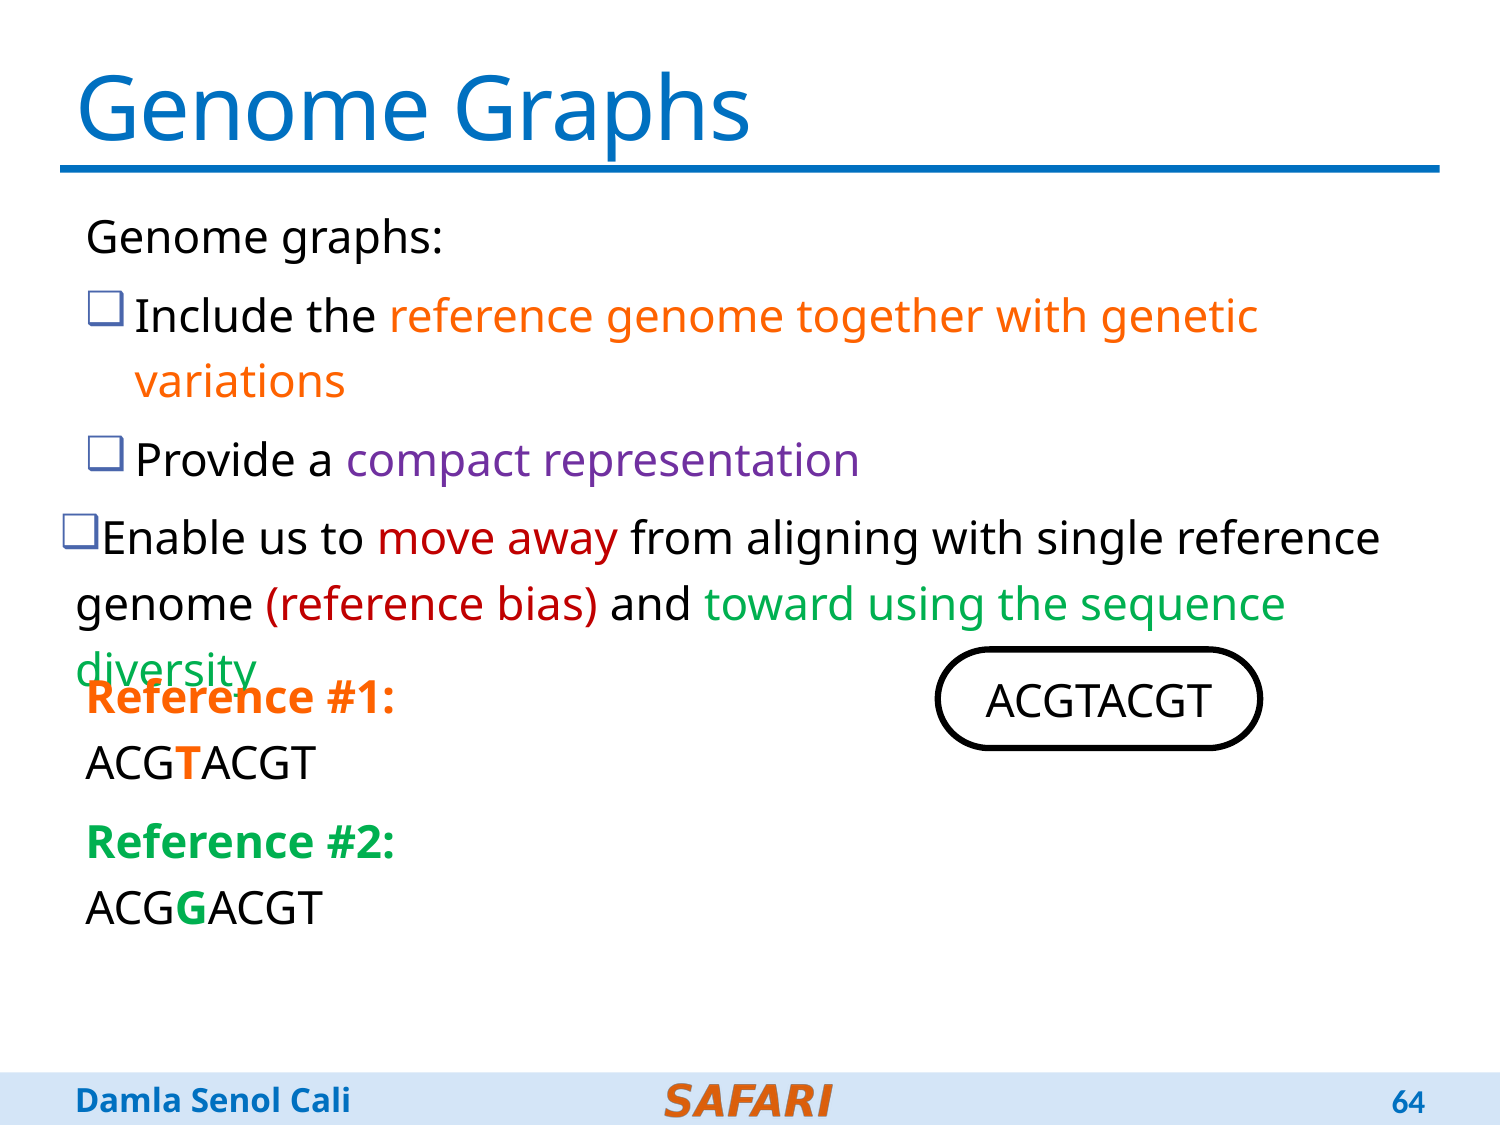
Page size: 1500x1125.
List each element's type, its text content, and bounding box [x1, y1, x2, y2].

title Genome Graphs [60, 42, 1440, 166]
picture [663, 1075, 837, 1125]
text_box Reference #1: ACGTACGT Reference #2: ACGGACGT [60, 649, 613, 1032]
list Genome graphs: Include the reference genome together with genetic variations Provide a compact representation Enable us to move away from aligning with single reference genome (reference bias) and toward using the sequence diversity [60, 189, 1440, 595]
text_box ACGTACGT [937, 649, 1261, 749]
slide_number 64 [1233, 1077, 1440, 1123]
